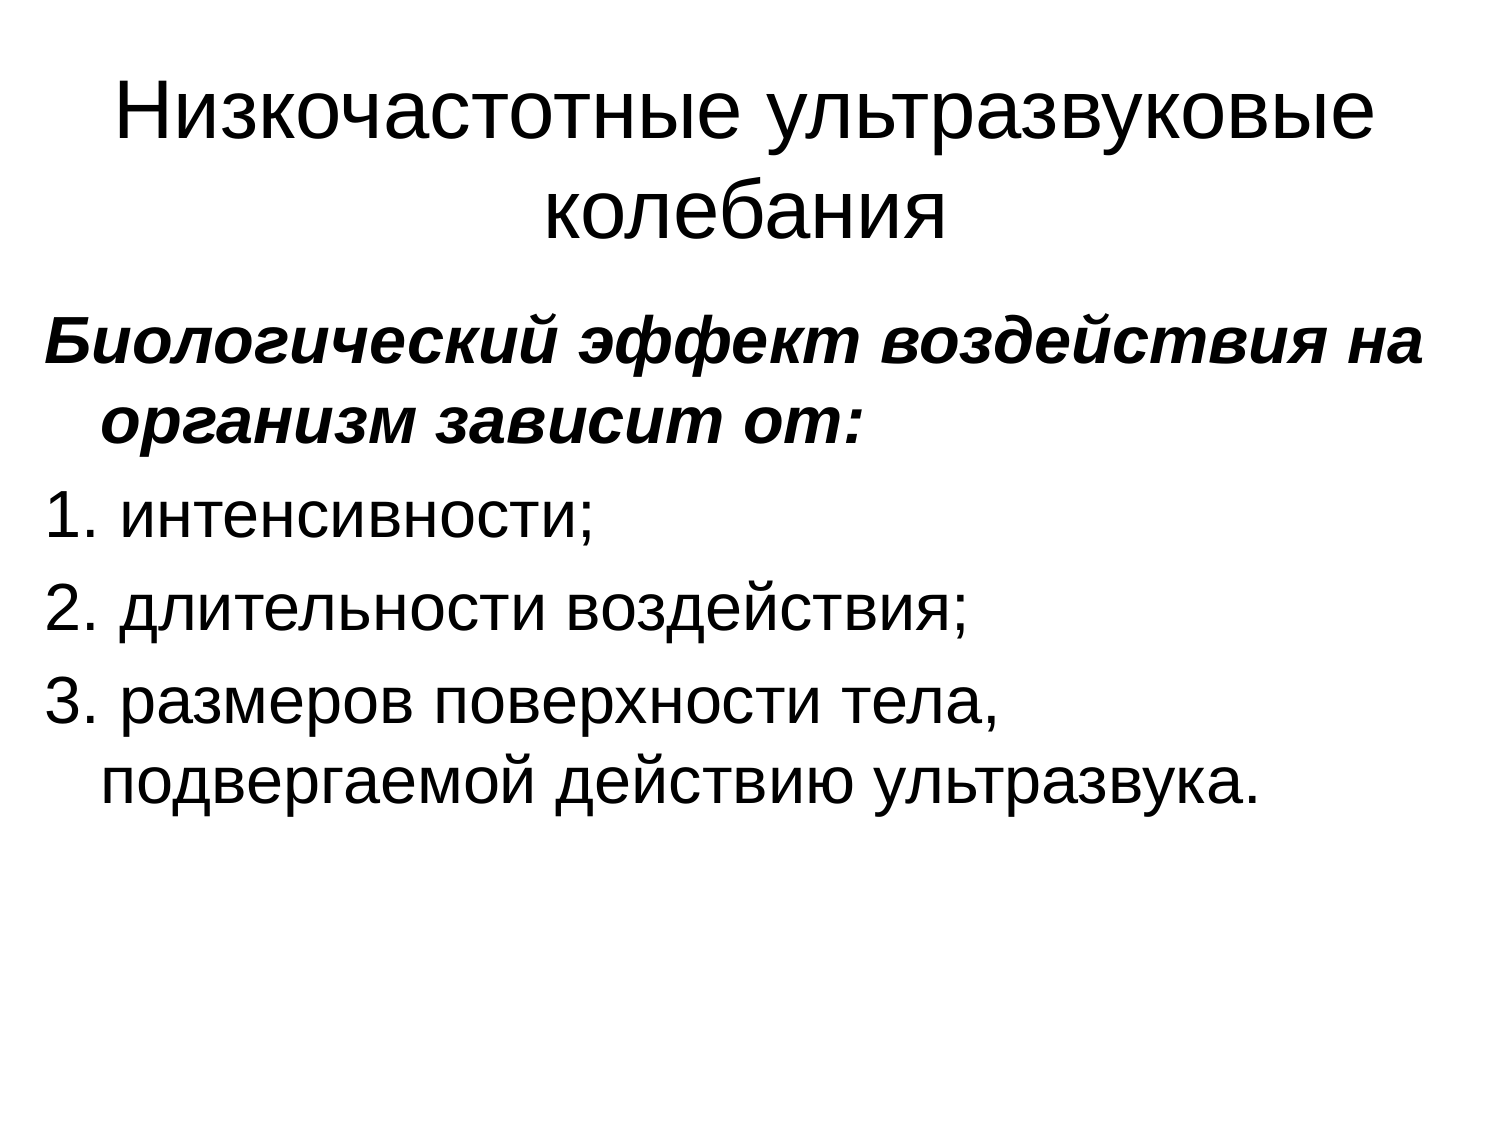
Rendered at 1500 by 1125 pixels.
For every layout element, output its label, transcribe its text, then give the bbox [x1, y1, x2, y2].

title Низкочастотные ультразвуковые колебания [76, 54, 1415, 196]
list Биологический эффект воздействия на организм зависит от: интенсивности; длительности воздействия; размеров поверхности тела, подвергаемой действию ультразвука. [29, 196, 1471, 1083]
